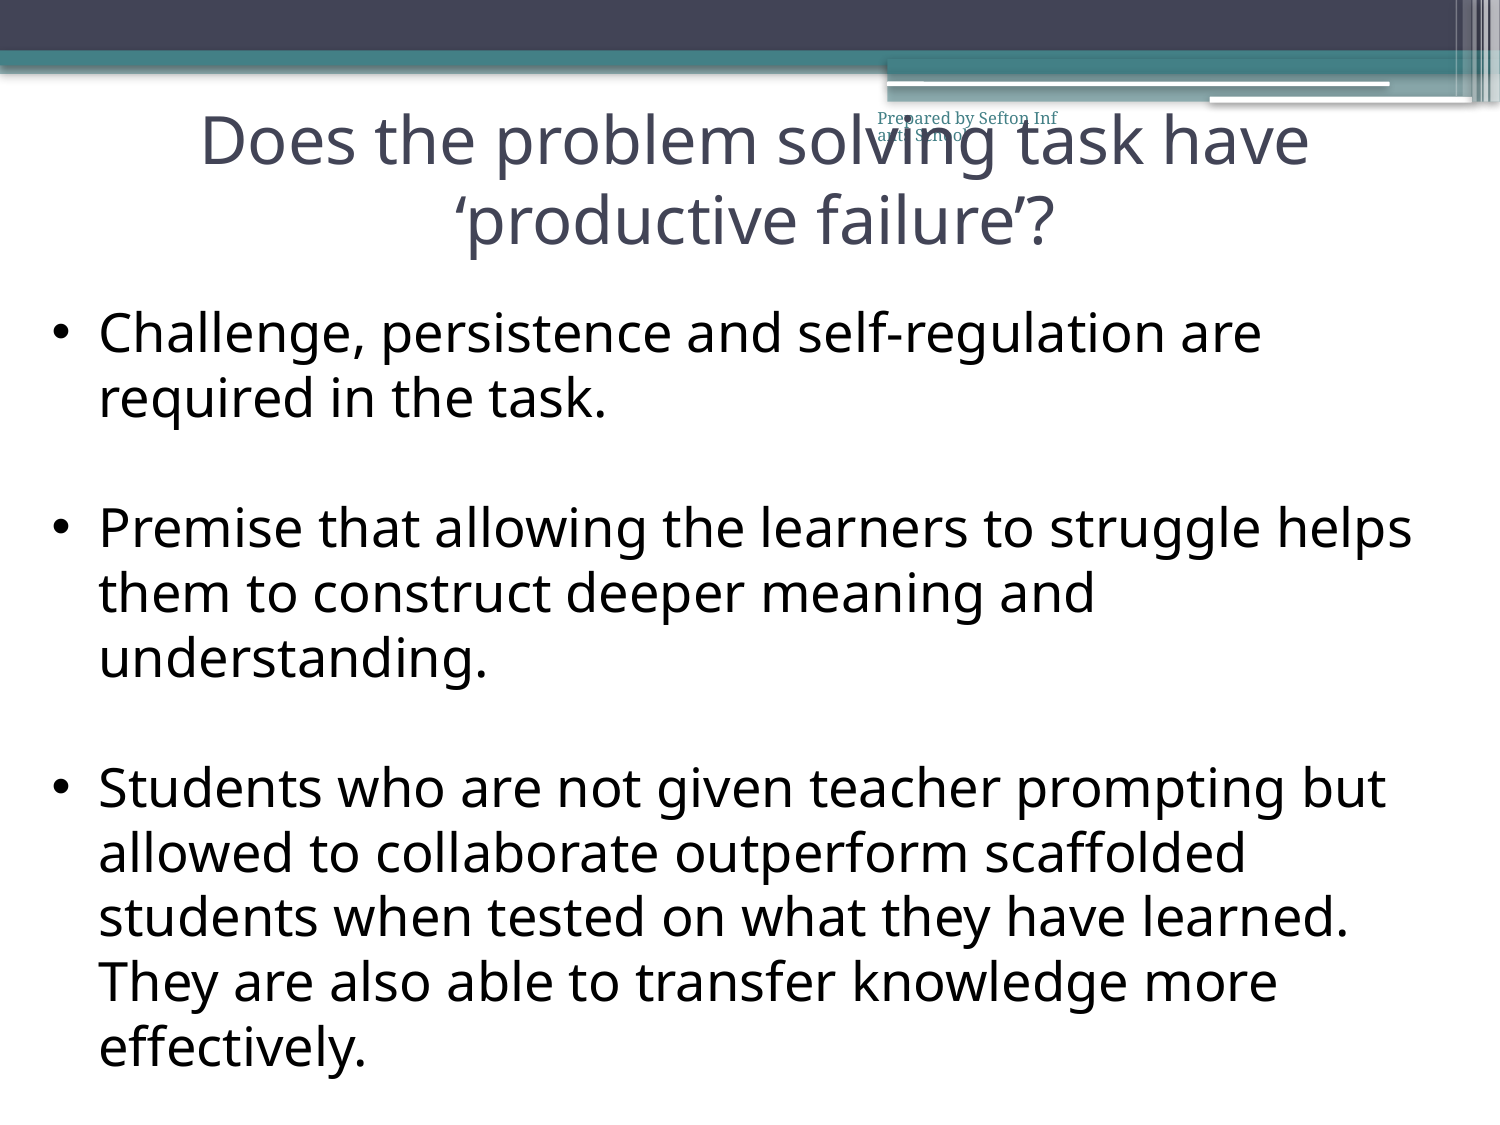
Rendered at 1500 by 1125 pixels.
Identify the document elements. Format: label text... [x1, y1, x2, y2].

footer Prepared by Sefton Infants School [862, 100, 1080, 176]
title Does the problem solving task have ‘productive failure’? [41, 90, 1471, 266]
text_box Challenge, persistence and self-regulation are required in the task. Premise that allowing the learners to struggle helps them to construct deeper meaning and understanding. Students who are not given teacher prompting but allowed to collaborate outperform scaffolded students when tested on what they have learned. They are also able to transfer knowledge more effectively. [36, 290, 1455, 1125]
